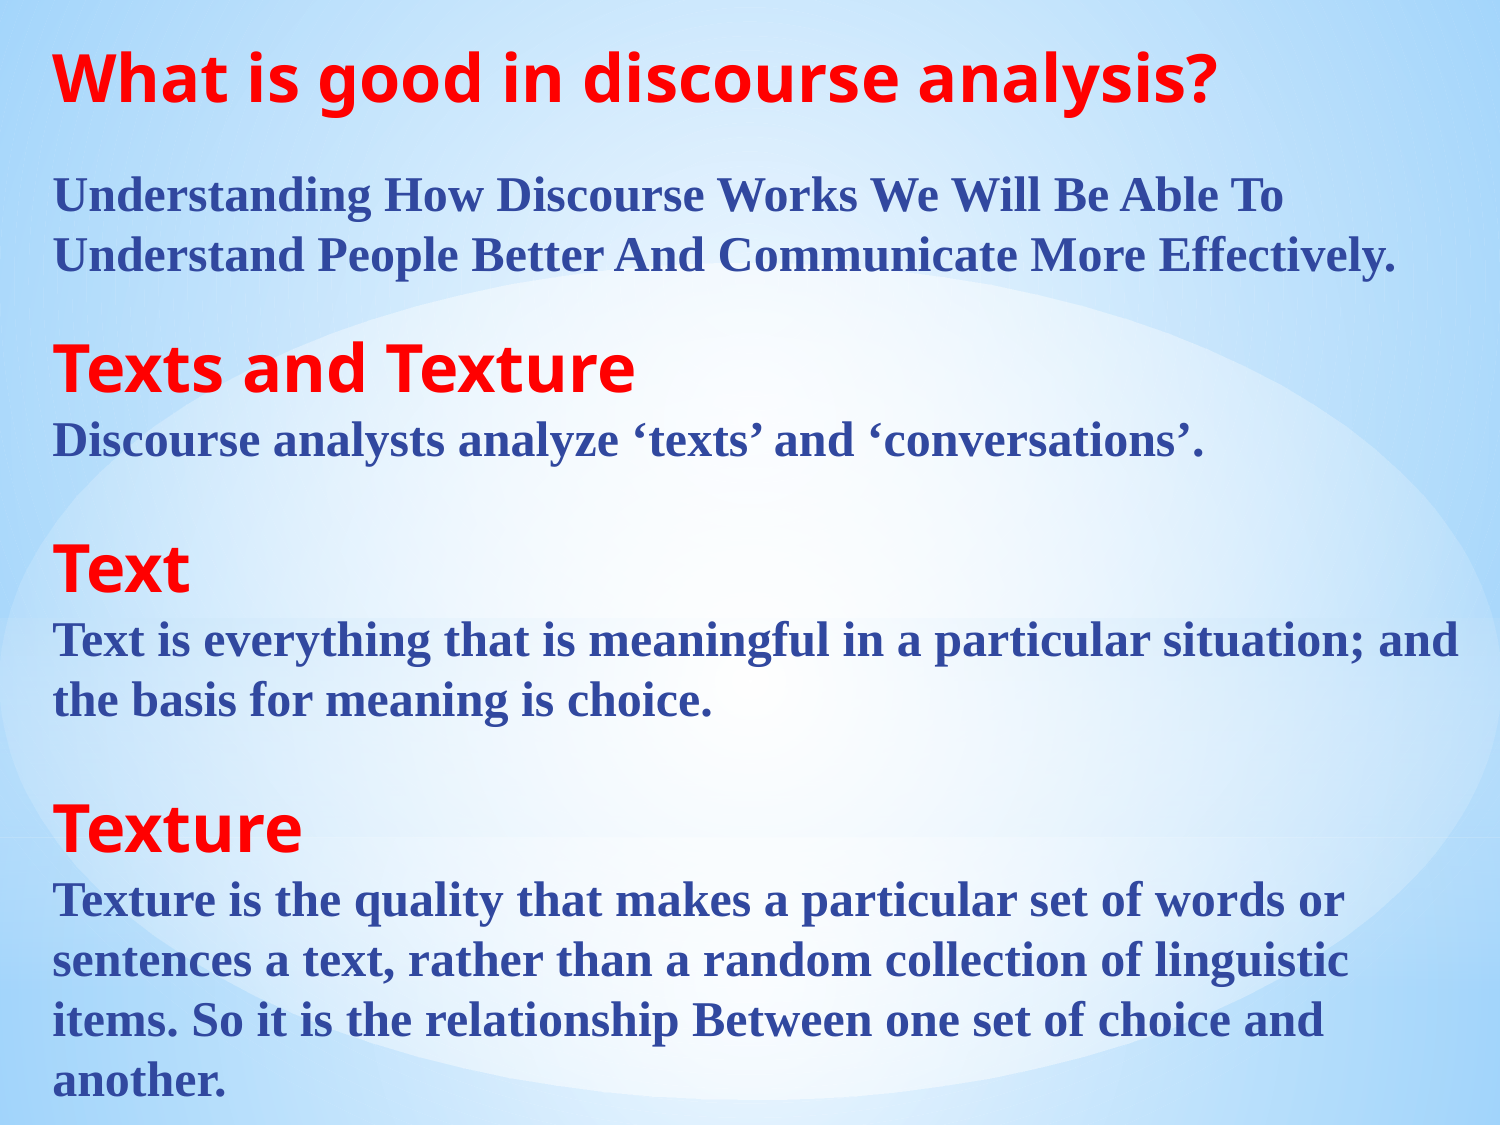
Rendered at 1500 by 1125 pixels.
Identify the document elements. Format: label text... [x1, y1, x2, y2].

text_box What is good in discourse analysis? Understanding How Discourse Works We Will Be Able To Understand People Better And Communicate More Effectively. Texts and Texture Discourse analysts analyze ‘texts’ and ‘conversations’. Text Text is everything that is meaningful in a particular situation; and the basis for meaning is choice. Texture Texture is the quality that makes a particular set of words or sentences a text, rather than a random collection of linguistic items. So it is the relationship Between one set of choice and another. [37, 0, 1500, 1114]
